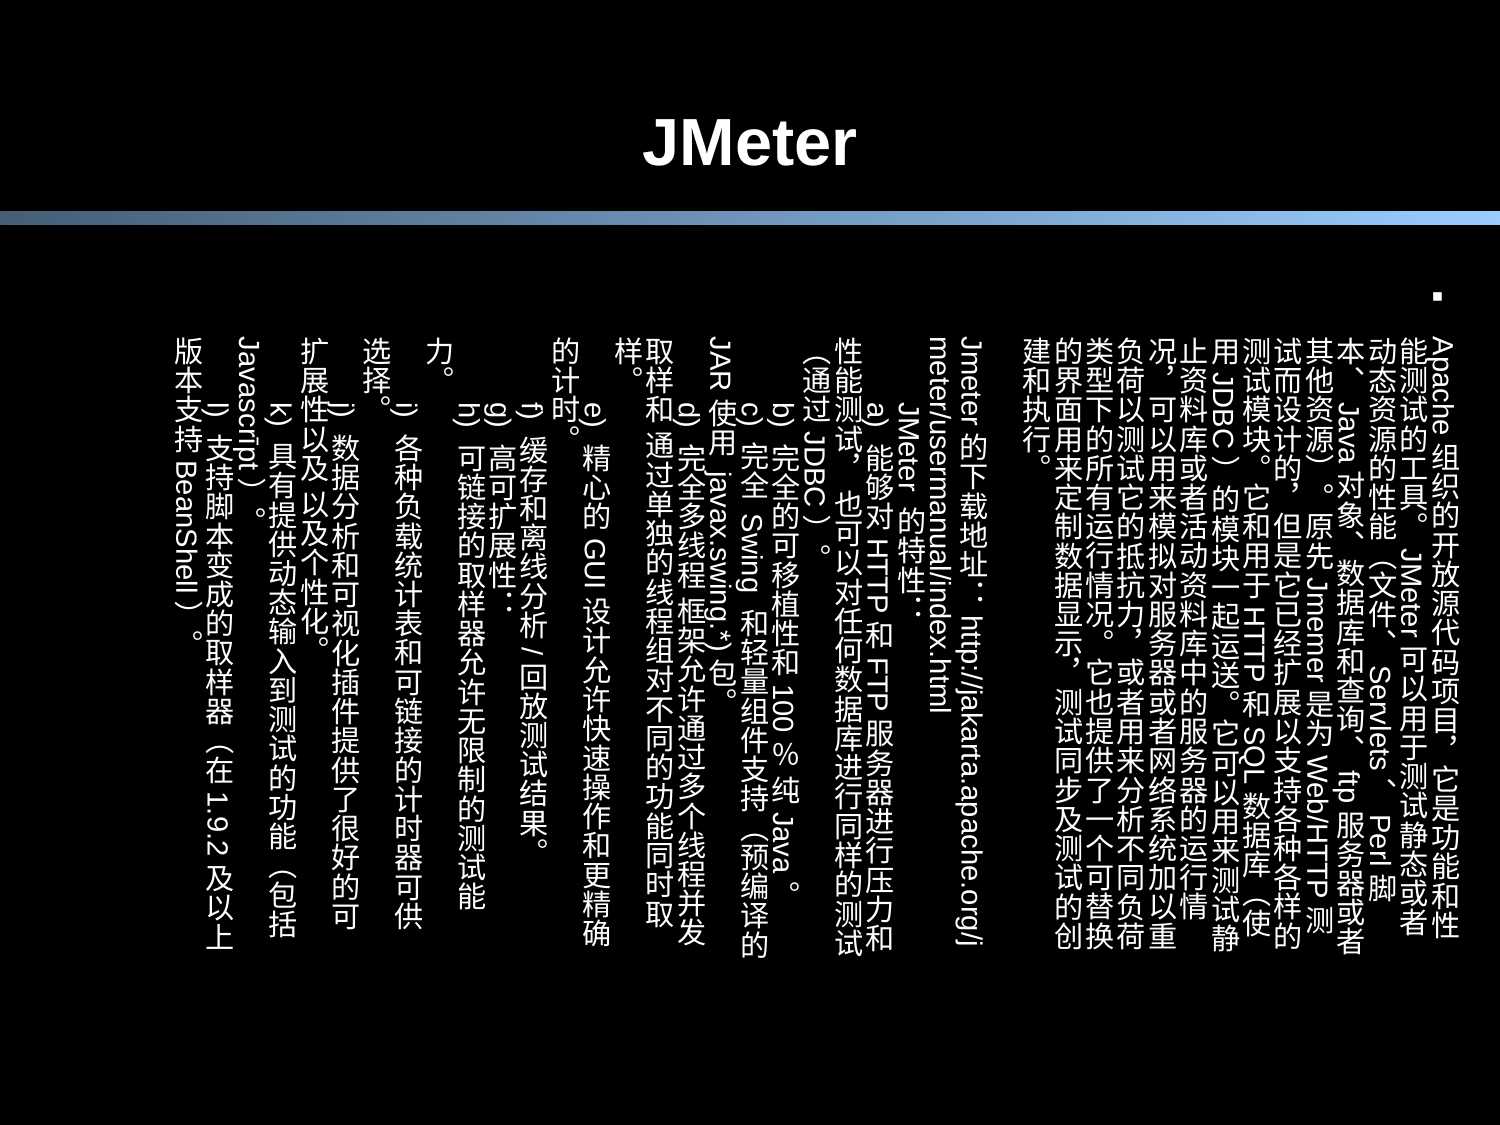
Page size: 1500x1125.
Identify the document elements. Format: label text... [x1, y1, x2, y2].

list Apache组织的开放源代码项目，它是功能和性能测试的工具。JMeter可以用于测试静态或者动态资源的性能（文件、Servlets、Perl脚本、Java对象、数据库和查询、ftp服务器或者其他资源）。原先Jmemer是为Web/HTTP测试而设计的，但是它已经扩展以支持各种各样的测试模块。它和用于HTTP和SQL数据库（使用JDBC）的模块一起运送。它可以用来测试静止资料库或者活动资料库中的服务器的运行情况，可以用来模拟对服务器或者网络系统加以重负荷以测试它的抵抗力，或者用来分析不同负荷类型下的所有运行情况。它也提供了一个可替换的界面用来定制数据显示，测试同步及测试的创建和执行。 Jmeter的下载地址：http://jakarta.apache.org/jmeter/usermanual/index.html JMeter 的特性： a) 能够对HTTP和FTP服务器进行压力和性能测试， 也可以对任何数据库进行同样的测试（通过JDBC）。 b) 完全的可移植性和100％ 纯Java。 c) 完全 Swing 和轻量组件支持（预编译的JAR使用 javax.swing.*)包。 d) 完全多线程 框架允许通过多个线程并发取样和 通过单独的线程组对不同的功能同时取样。 e) 精心的GUI设计允许快速操作和更精确的计时。 f) 缓存和离线分析/回放测试结果。 g) 高可扩展性： h) 可链接的取样器允许无限制的测试能力。 i) 各种负载统计表和可链接的计时器可供选择。 j) 数据分析和可视化插件提供了很好的可扩展性以及 以及个性化。 k) 具有提供动态输入到测试的功能（包括Javascrīpt）。 l) 支持脚本变成的取样器（在1.9.2及以上版本支持BeanShell）。 [93, 274, 1384, 976]
title JMeter [161, 49, 1339, 188]
